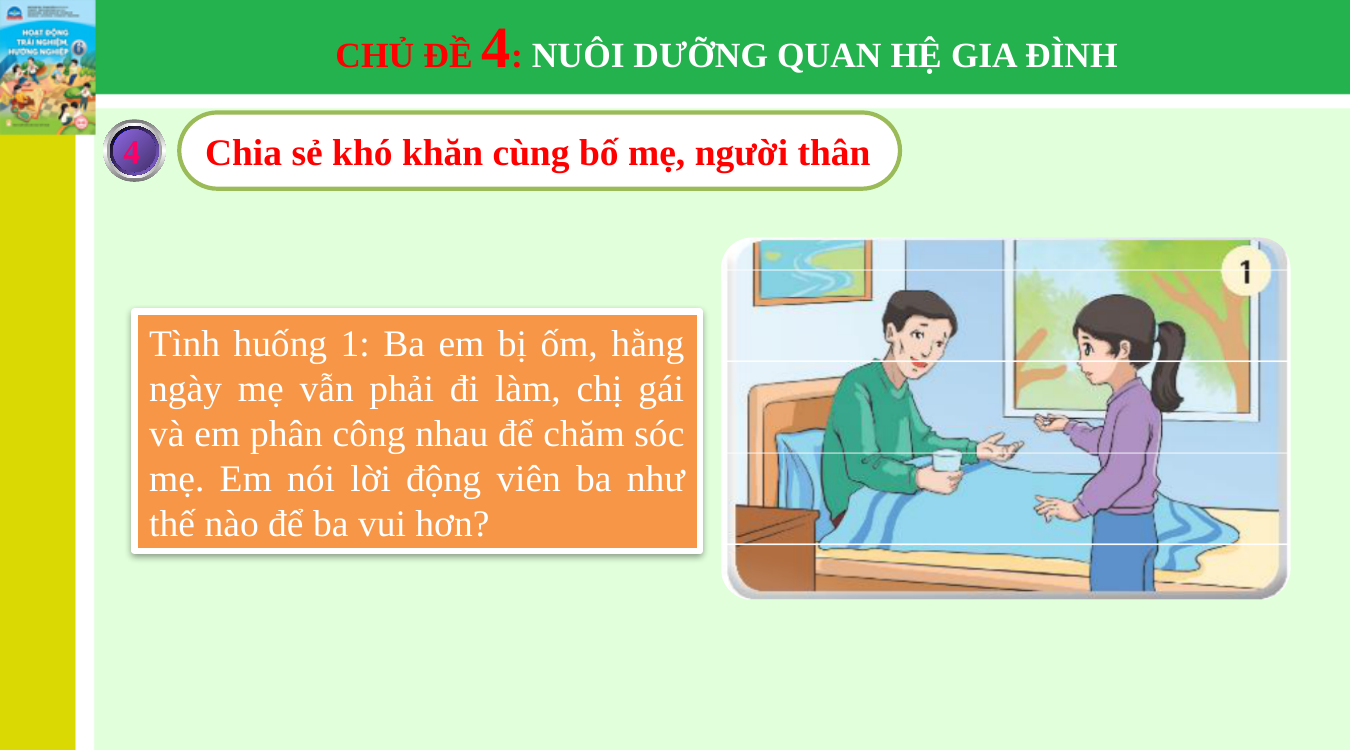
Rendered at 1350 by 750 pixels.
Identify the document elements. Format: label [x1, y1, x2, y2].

text_box [102, 119, 166, 183]
picture [22, 29, 69, 37]
picture [0, 0, 1350, 750]
